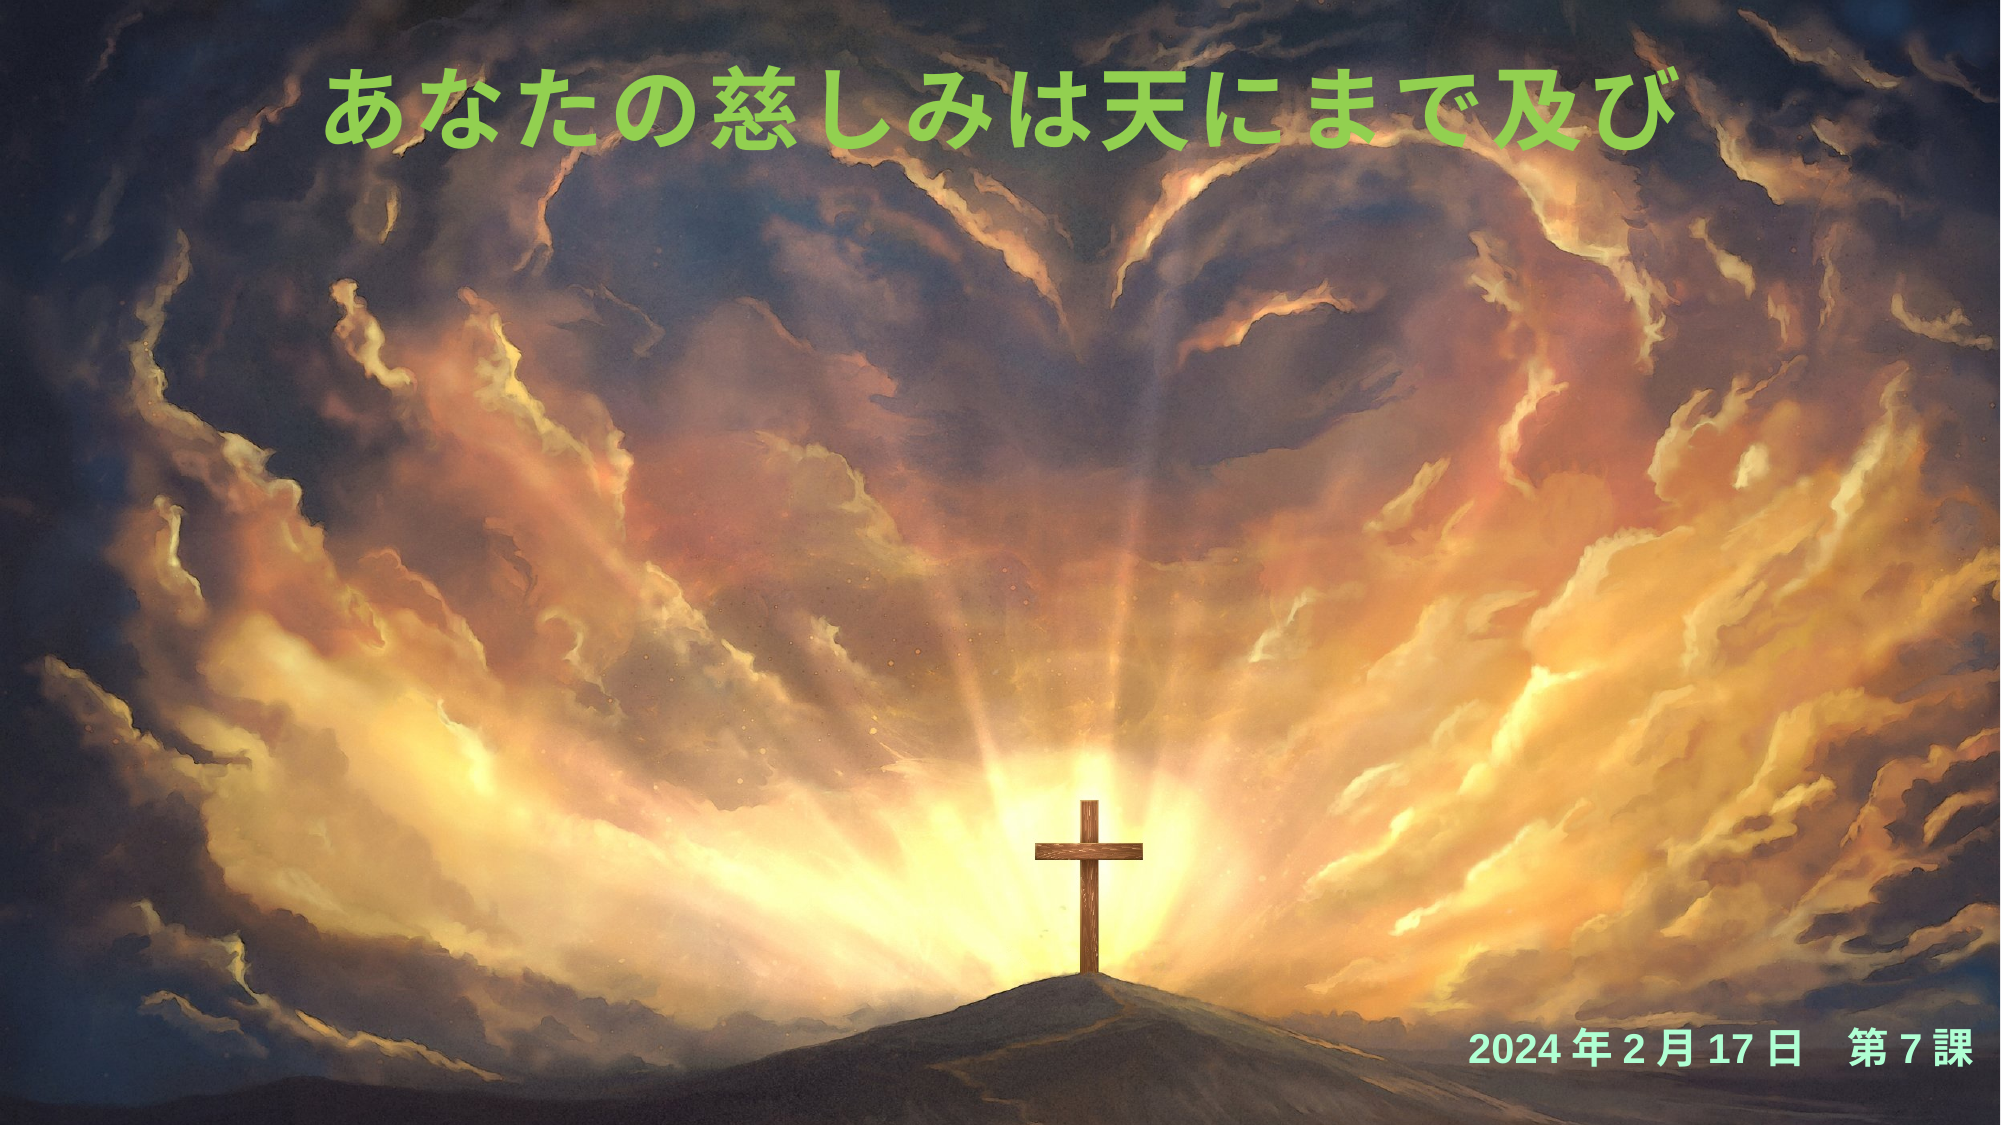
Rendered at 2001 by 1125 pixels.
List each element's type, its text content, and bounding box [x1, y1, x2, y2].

text_box 2024年2月17日 第7課 [1453, 1014, 1990, 1080]
picture [0, 0, 2001, 1125]
text_box あなたの慈しみは天にまで及び [0, 44, 2000, 170]
